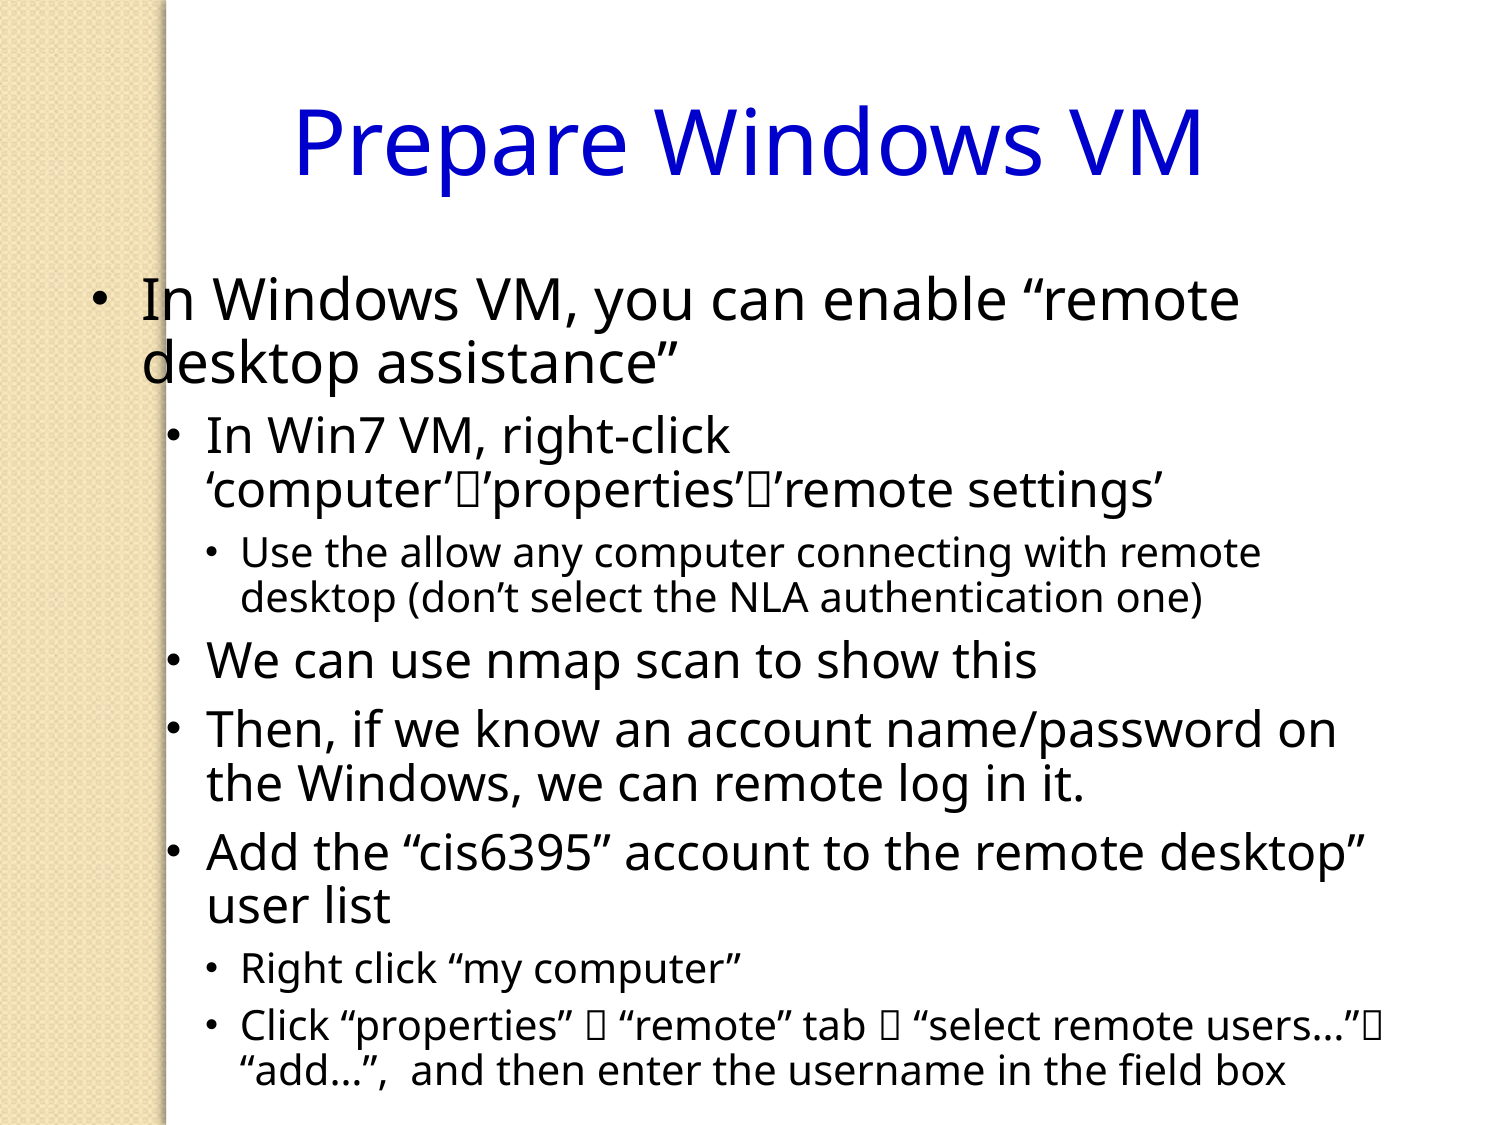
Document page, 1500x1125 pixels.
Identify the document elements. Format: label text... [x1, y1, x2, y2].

text_box Prepare Windows VM [74, 45, 1425, 233]
picture [0, 0, 166, 1125]
text_box In Windows VM, you can enable “remote desktop assistance” In Win7 VM, right-click ‘computer’’properties’’remote settings’ Use the allow any computer connecting with remote desktop (don’t select the NLA authentication one) We can use nmap scan to show this Then, if we know an account name/password on the Windows, we can remote log in it. Add the “cis6395” account to the remote desktop” user list Right click “my computer” Click “properties”  “remote” tab  “select remote users…” “add…”, and then enter the username in the field box [74, 262, 1425, 1093]
